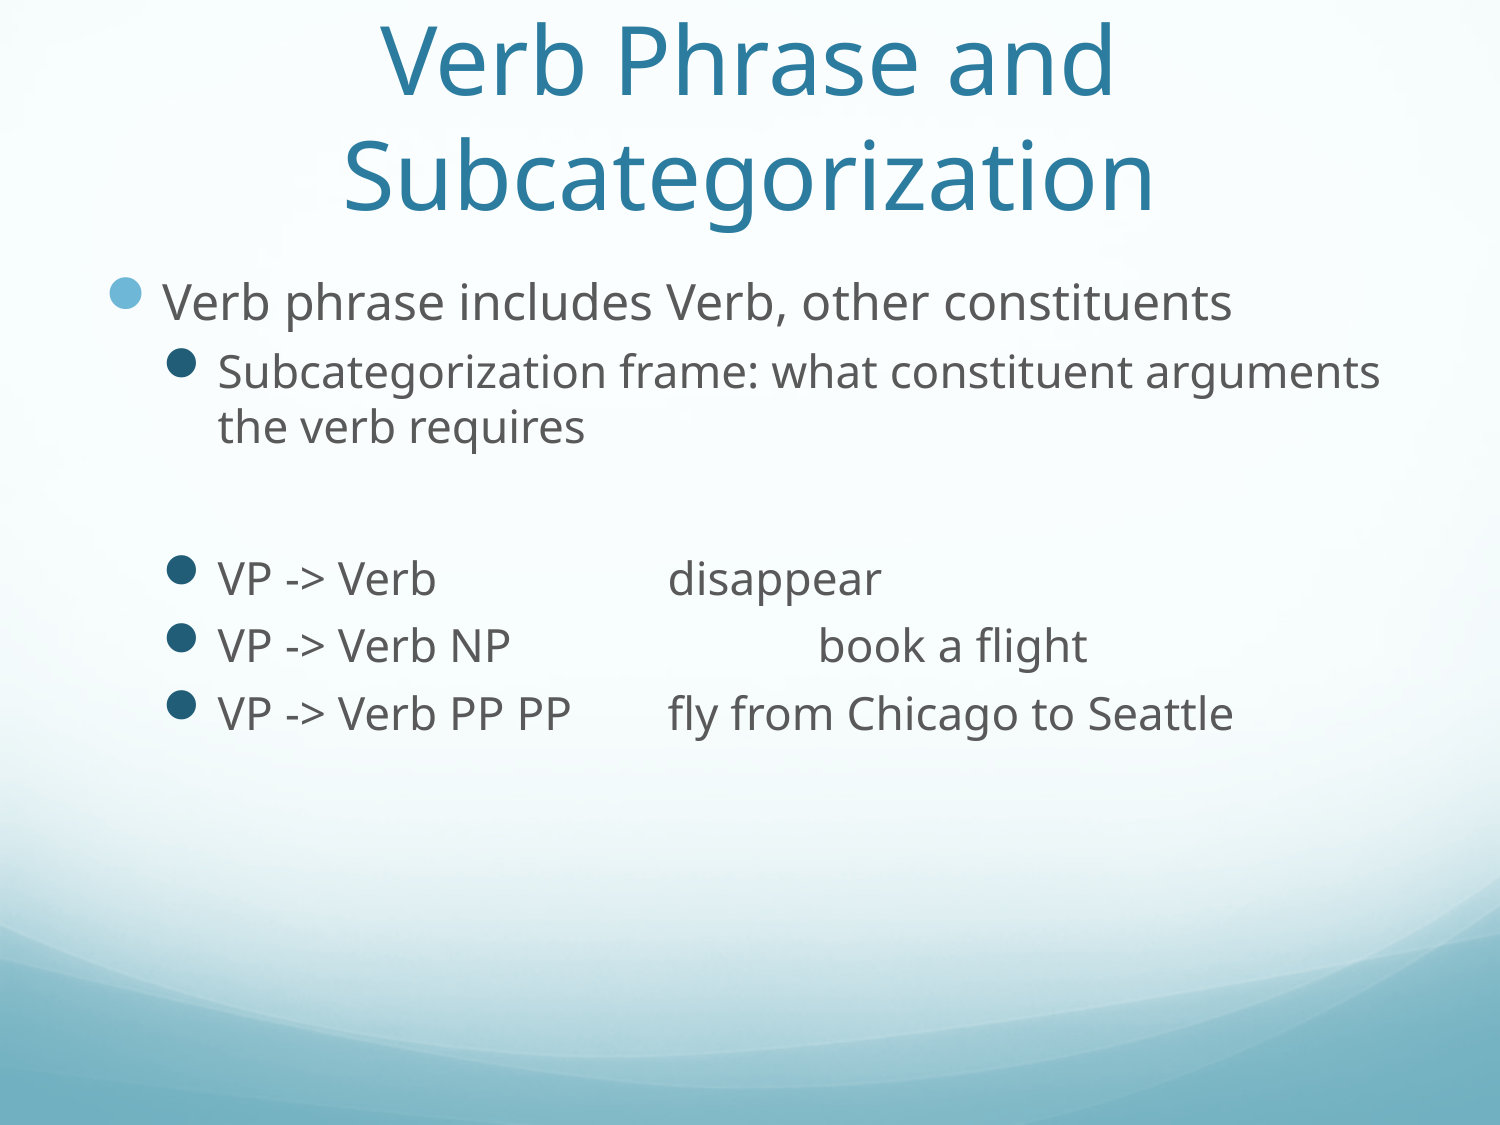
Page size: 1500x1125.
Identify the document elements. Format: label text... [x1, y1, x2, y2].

list Verb phrase includes Verb, other constituents Subcategorization frame: what constituent arguments the verb requires VP -> Verb disappear VP -> Verb NP book a flight VP -> Verb PP PP fly from Chicago to Seattle [90, 262, 1410, 975]
title Verb Phrase and Subcategorization [90, 17, 1410, 237]
